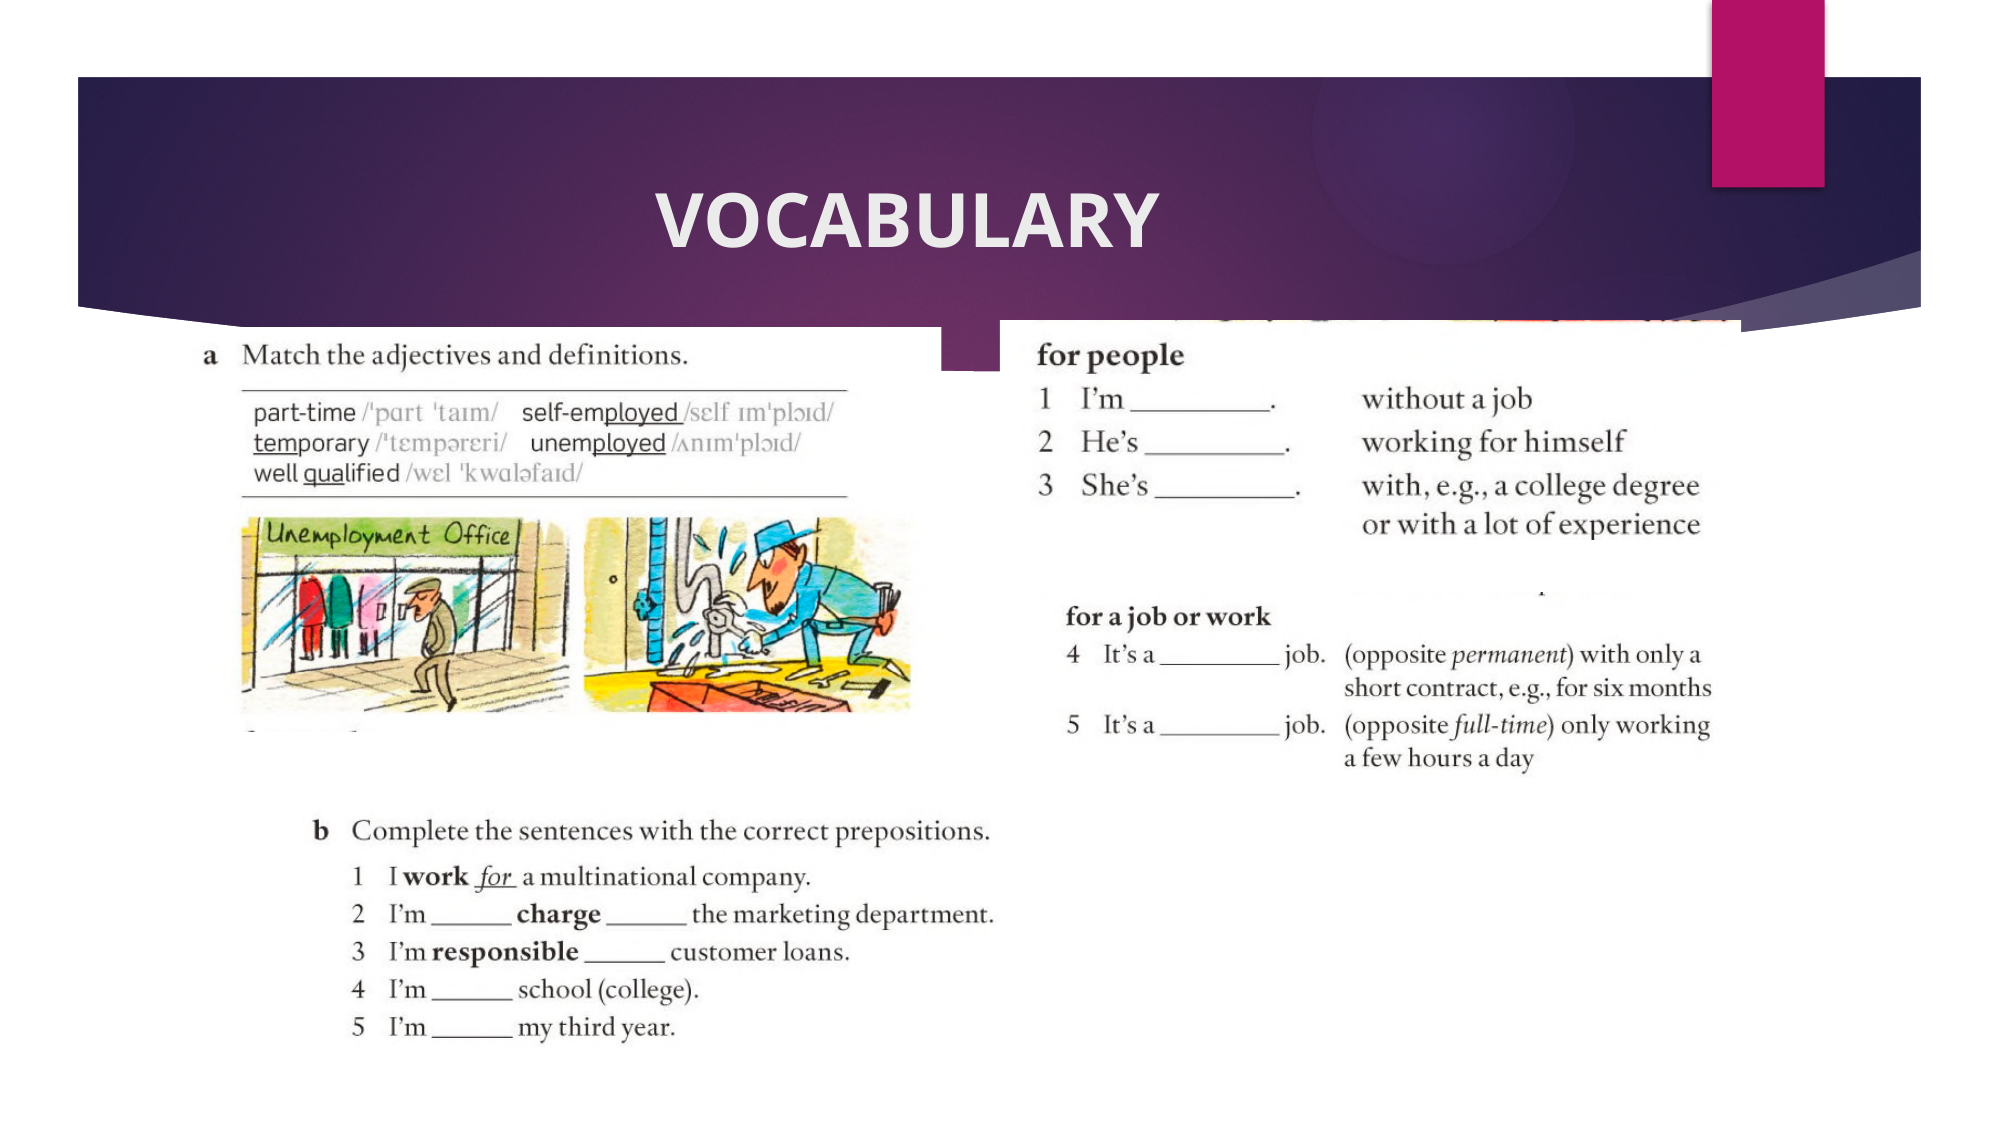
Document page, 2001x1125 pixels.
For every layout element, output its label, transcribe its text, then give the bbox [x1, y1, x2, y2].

title VOCABULARY [189, 159, 1627, 276]
picture [153, 327, 942, 732]
picture [999, 320, 1742, 540]
picture [999, 591, 1742, 779]
picture [255, 808, 1023, 1049]
